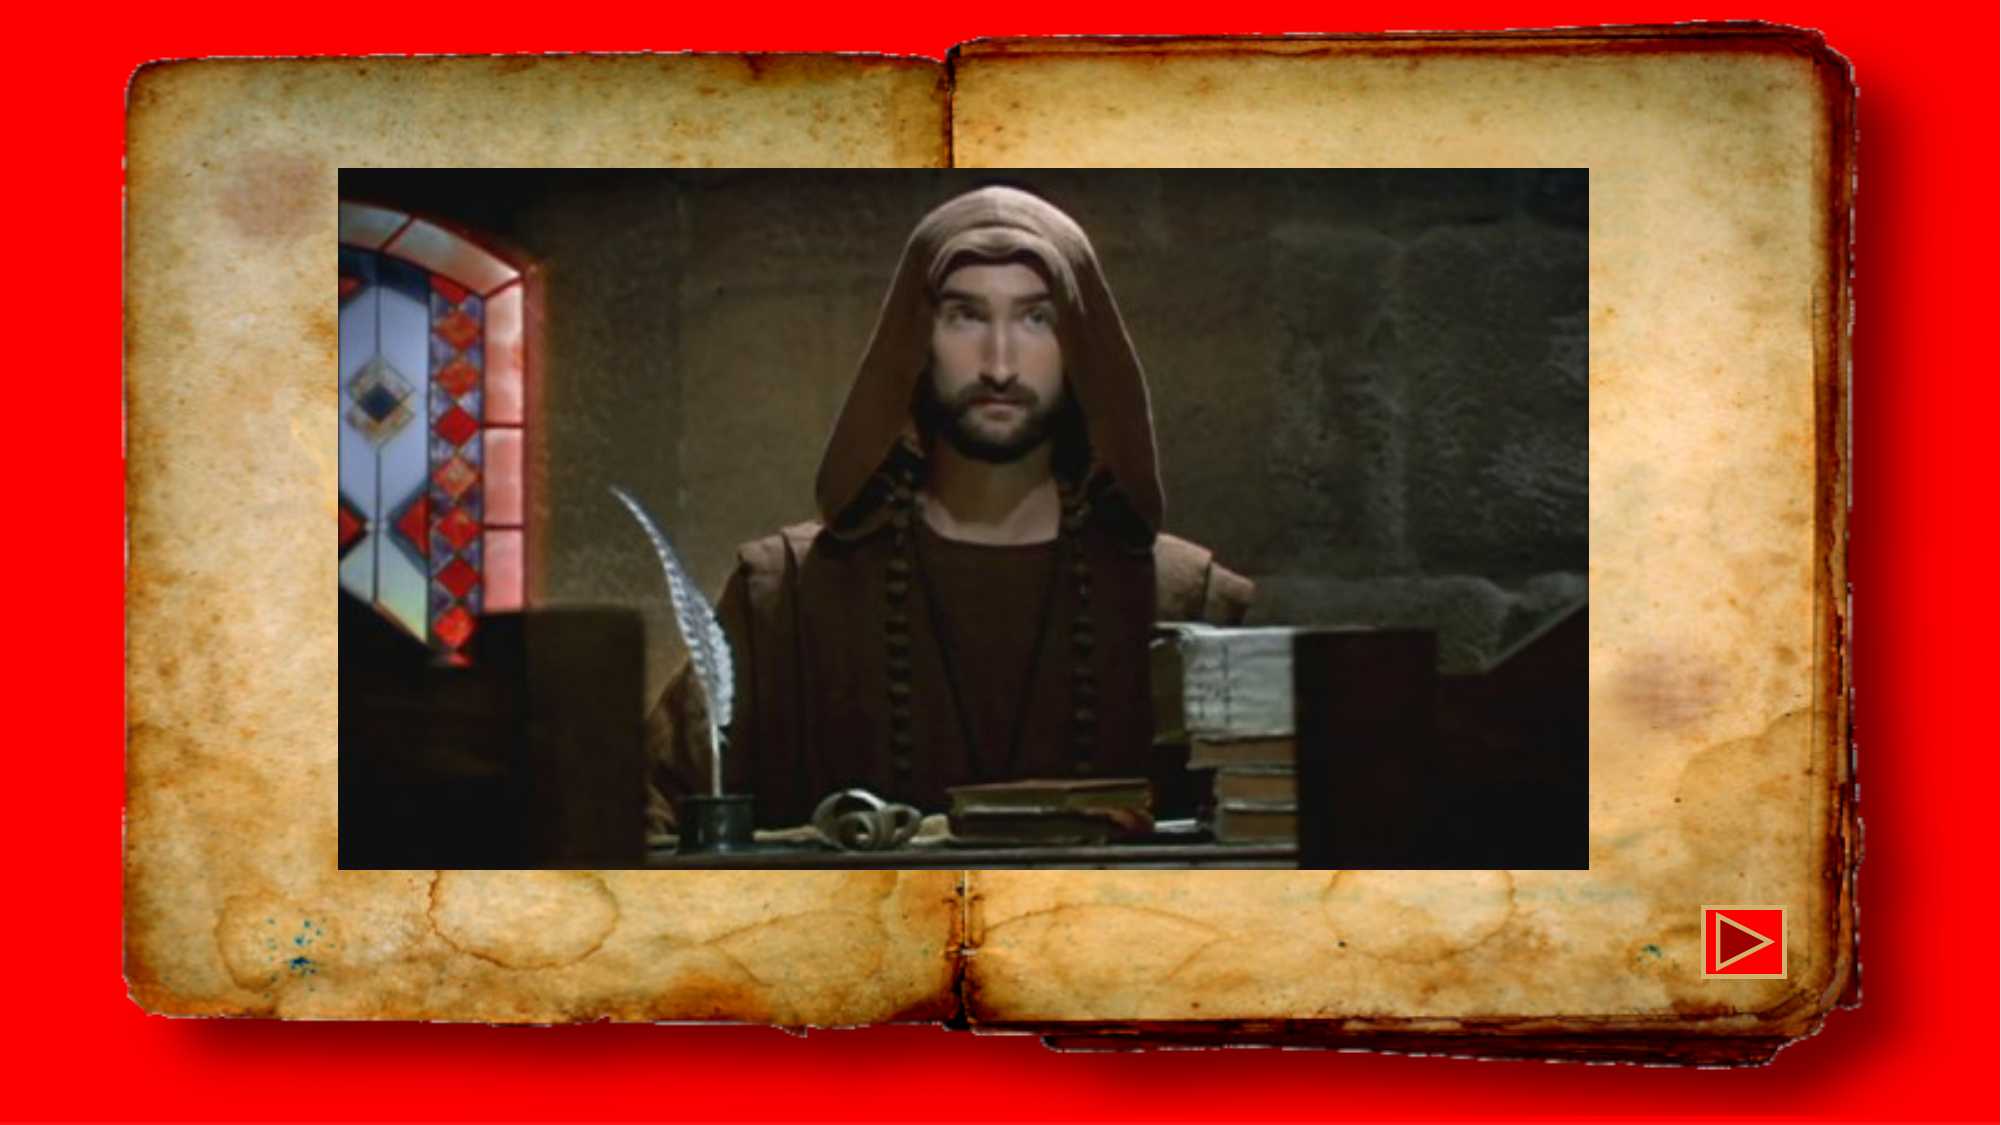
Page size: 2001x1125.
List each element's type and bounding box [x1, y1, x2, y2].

picture [0, 0, 2001, 1125]
text_box [1703, 906, 1786, 977]
